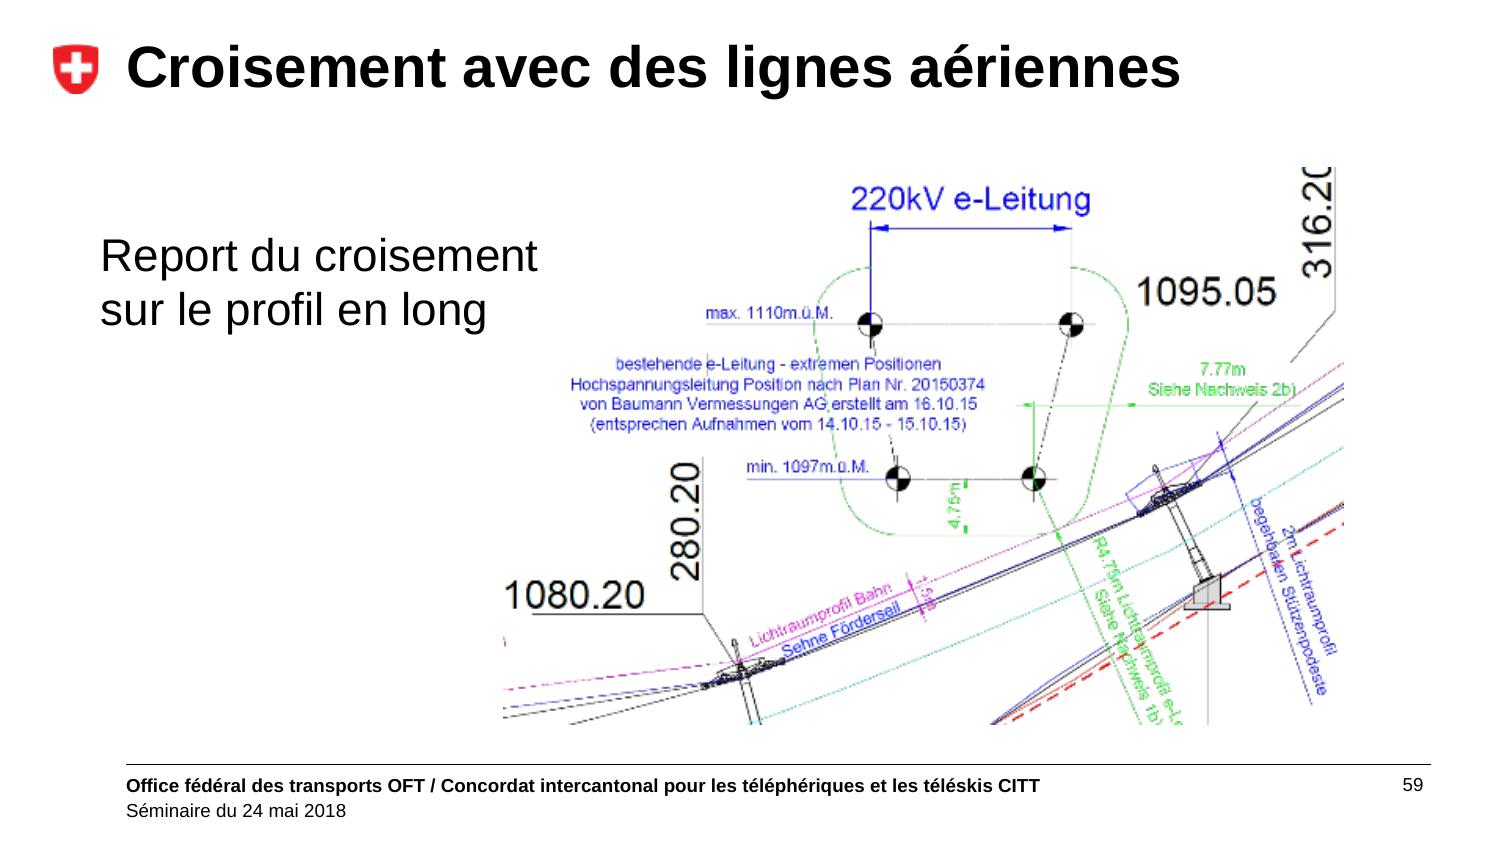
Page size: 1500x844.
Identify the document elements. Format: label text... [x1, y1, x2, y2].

picture [503, 166, 1344, 725]
title Croisement avec des lignes aériennes [126, 28, 1431, 182]
list Report du croisement sur le profil en long [85, 218, 498, 585]
